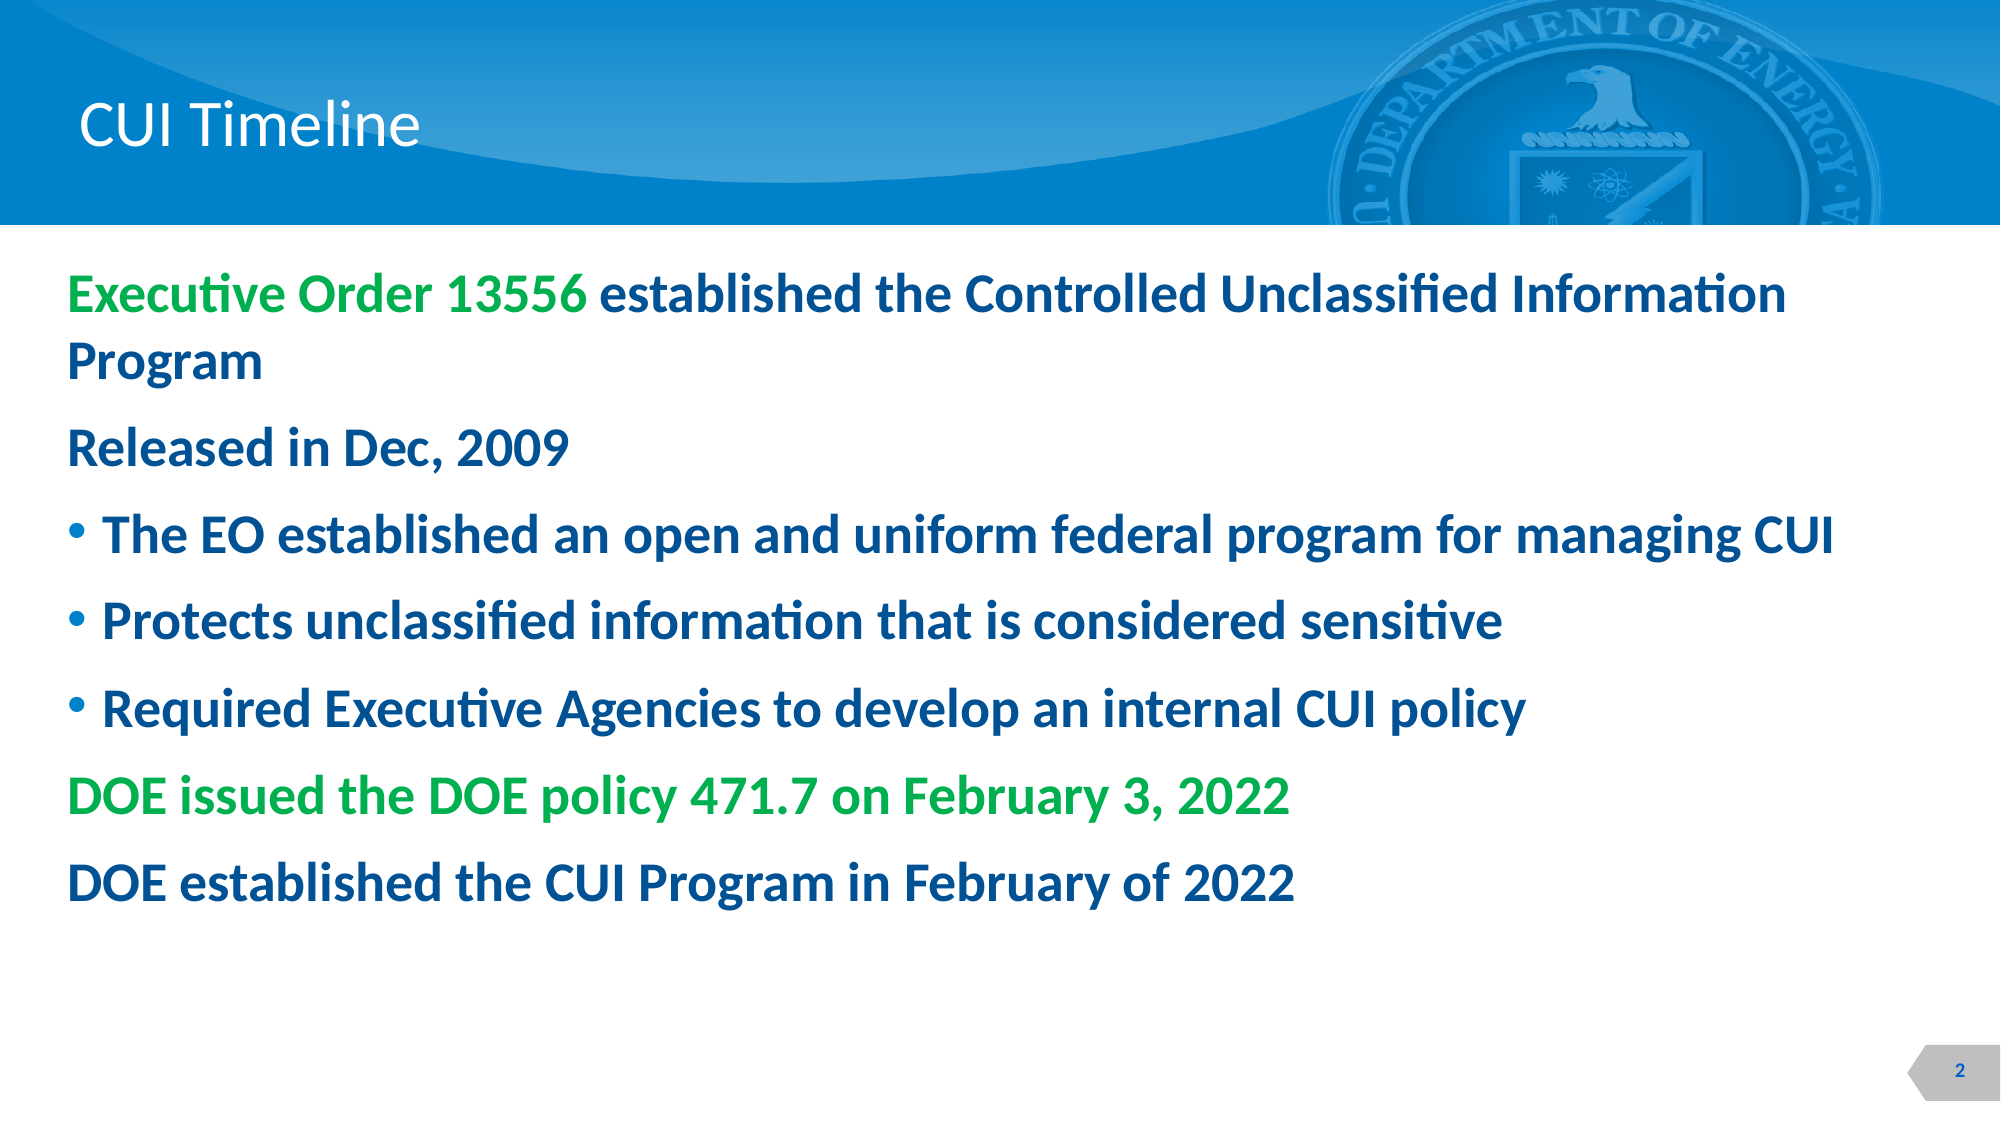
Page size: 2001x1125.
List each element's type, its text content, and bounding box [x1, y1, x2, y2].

title CUI Timeline [64, 34, 1490, 206]
picture [0, 0, 2000, 225]
list Executive Order 13556 established the Controlled Unclassified Information Program Released in Dec, 2009 The EO established an open and uniform federal program for managing CUI Protects unclassified information that is considered sensitive Required Executive Agencies to develop an internal CUI policy DOE issued the DOE policy 471.7 on February 3, 2022 DOE established the CUI Program in February of 2022 [52, 248, 1865, 992]
picture [1639, 220, 1648, 225]
